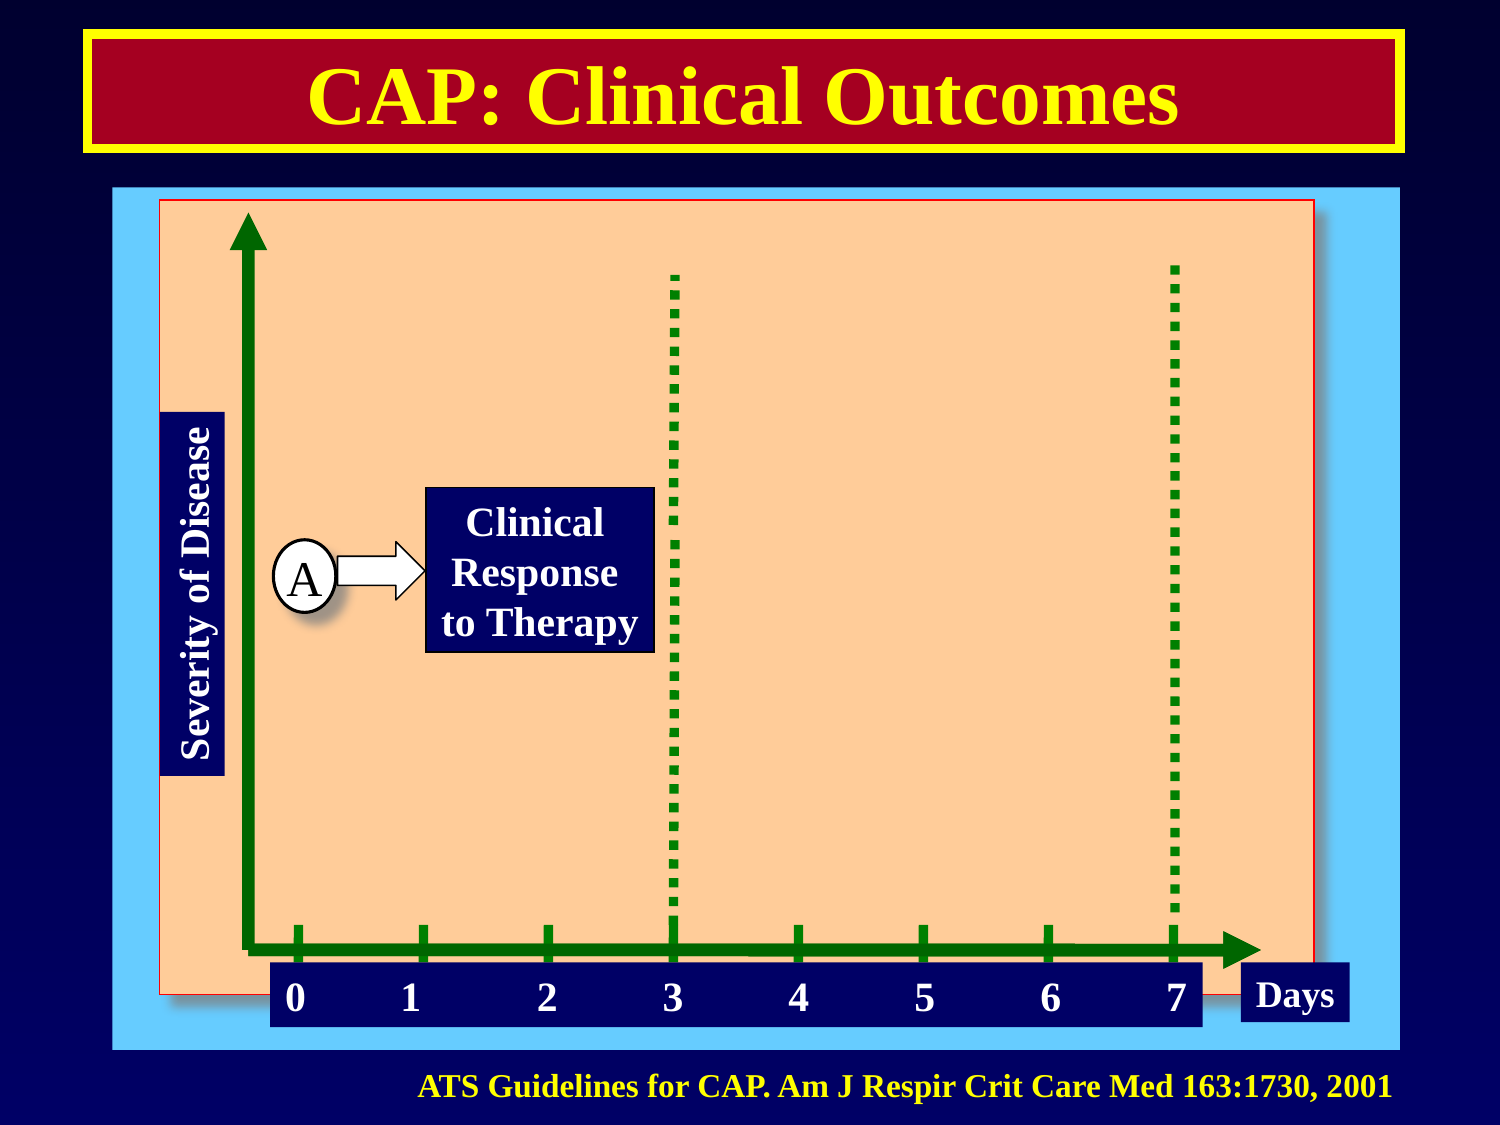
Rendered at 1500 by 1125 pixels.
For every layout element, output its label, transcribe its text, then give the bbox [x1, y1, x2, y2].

text_box [242, 212, 255, 949]
text_box [159, 199, 1314, 995]
text_box [337, 541, 426, 601]
text_box Clinical Response to Therapy [426, 487, 654, 653]
text_box ATS Guidelines for CAP. Am J Respir Crit Care Med 163:1730, 2001 [402, 1056, 1418, 1112]
text_box Days [1240, 962, 1350, 1023]
text_box 0 1 2 3 4 5 6 7 [270, 962, 1203, 1028]
text_box Severity of Disease [159, 411, 225, 776]
text_box A [273, 539, 336, 613]
text_box [112, 187, 1400, 1050]
text_box [248, 943, 1261, 957]
text_box CAP: Clinical Outcomes [87, 33, 1400, 149]
